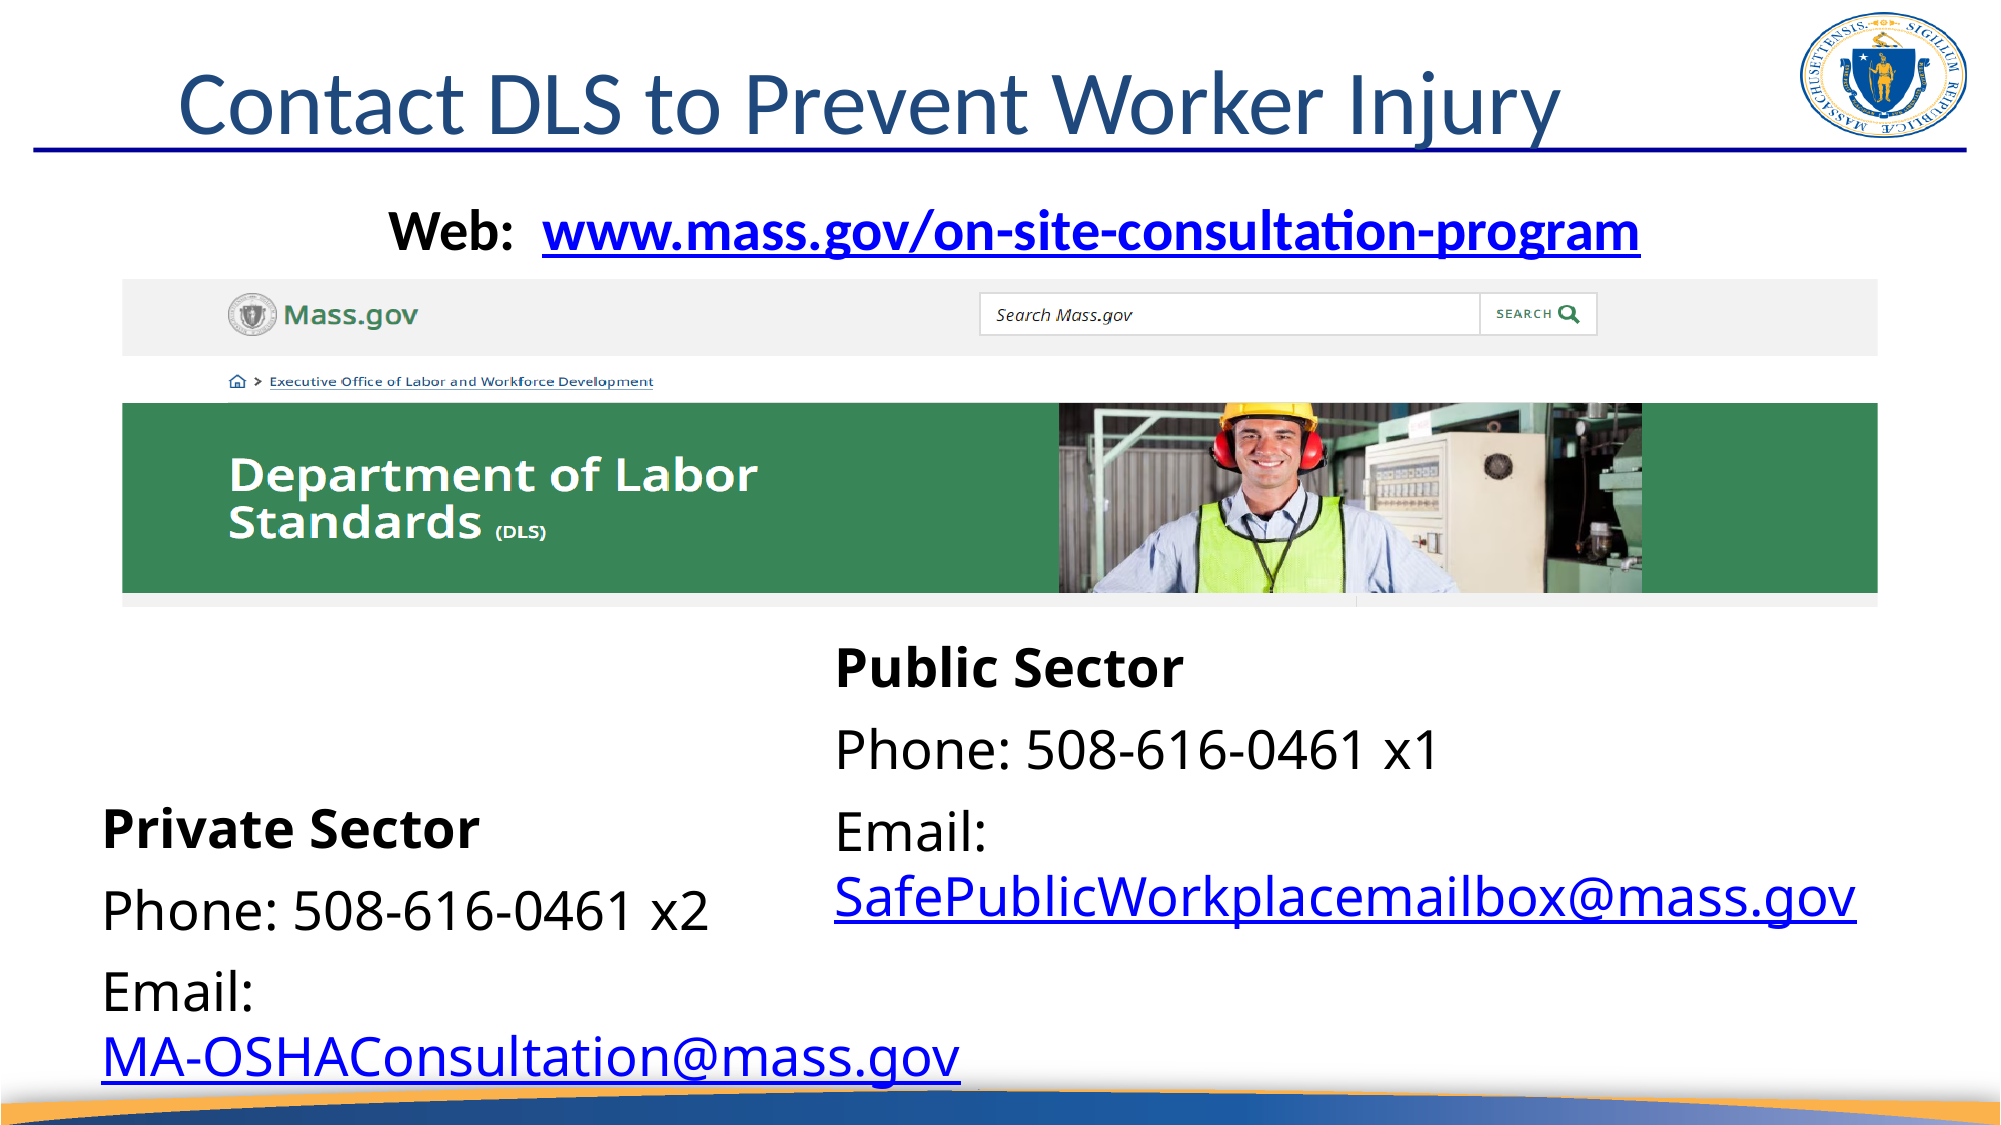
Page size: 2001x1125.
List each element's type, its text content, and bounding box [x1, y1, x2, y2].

text_box Private Sector Phone: 508-616-0461 x2 Email: MA-OSHAConsultation@mass.gov [86, 787, 1113, 1104]
title Contact DLS to Prevent Worker Injury [151, 45, 1591, 150]
picture [1, 1050, 2000, 1125]
picture [1800, 12, 1967, 138]
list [122, 279, 1878, 607]
text_box Web: www.mass.gov/on-site-consultation-program [373, 184, 1690, 277]
text_box Public Sector Phone: 508-616-0461 x1 Email: SafePublicWorkplacemailbox@mass.gov [819, 626, 1970, 944]
